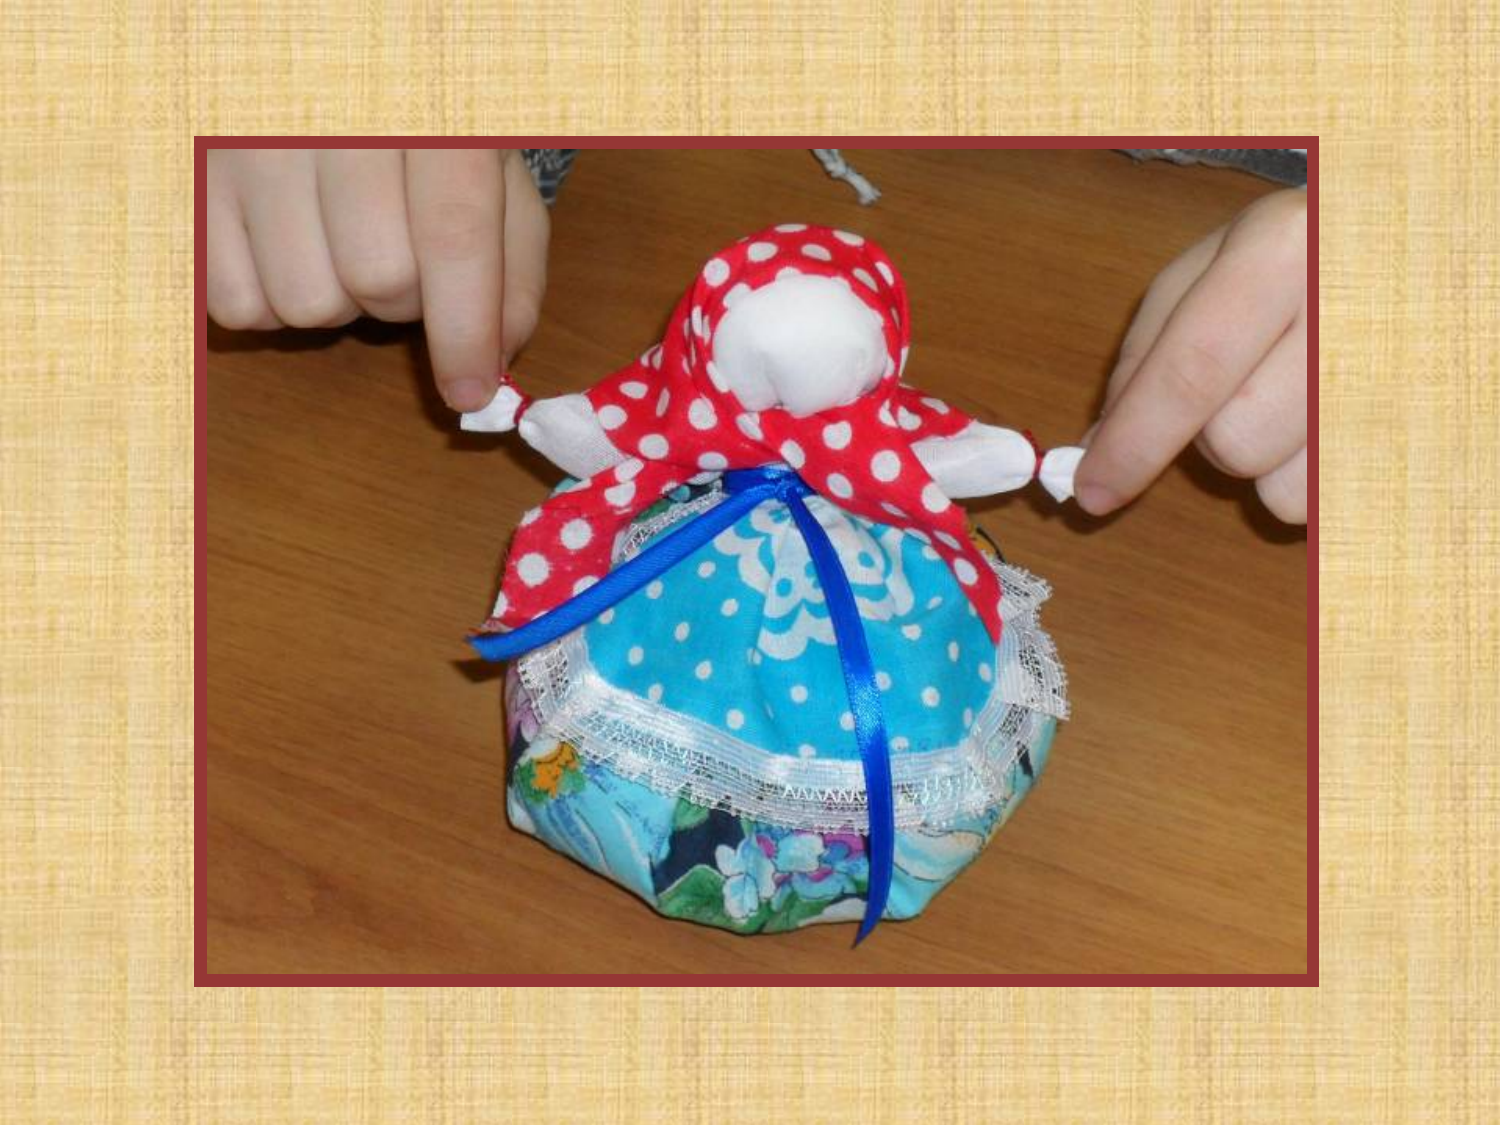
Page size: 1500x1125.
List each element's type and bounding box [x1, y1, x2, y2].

list [206, 148, 1307, 975]
picture [0, 0, 1500, 1125]
